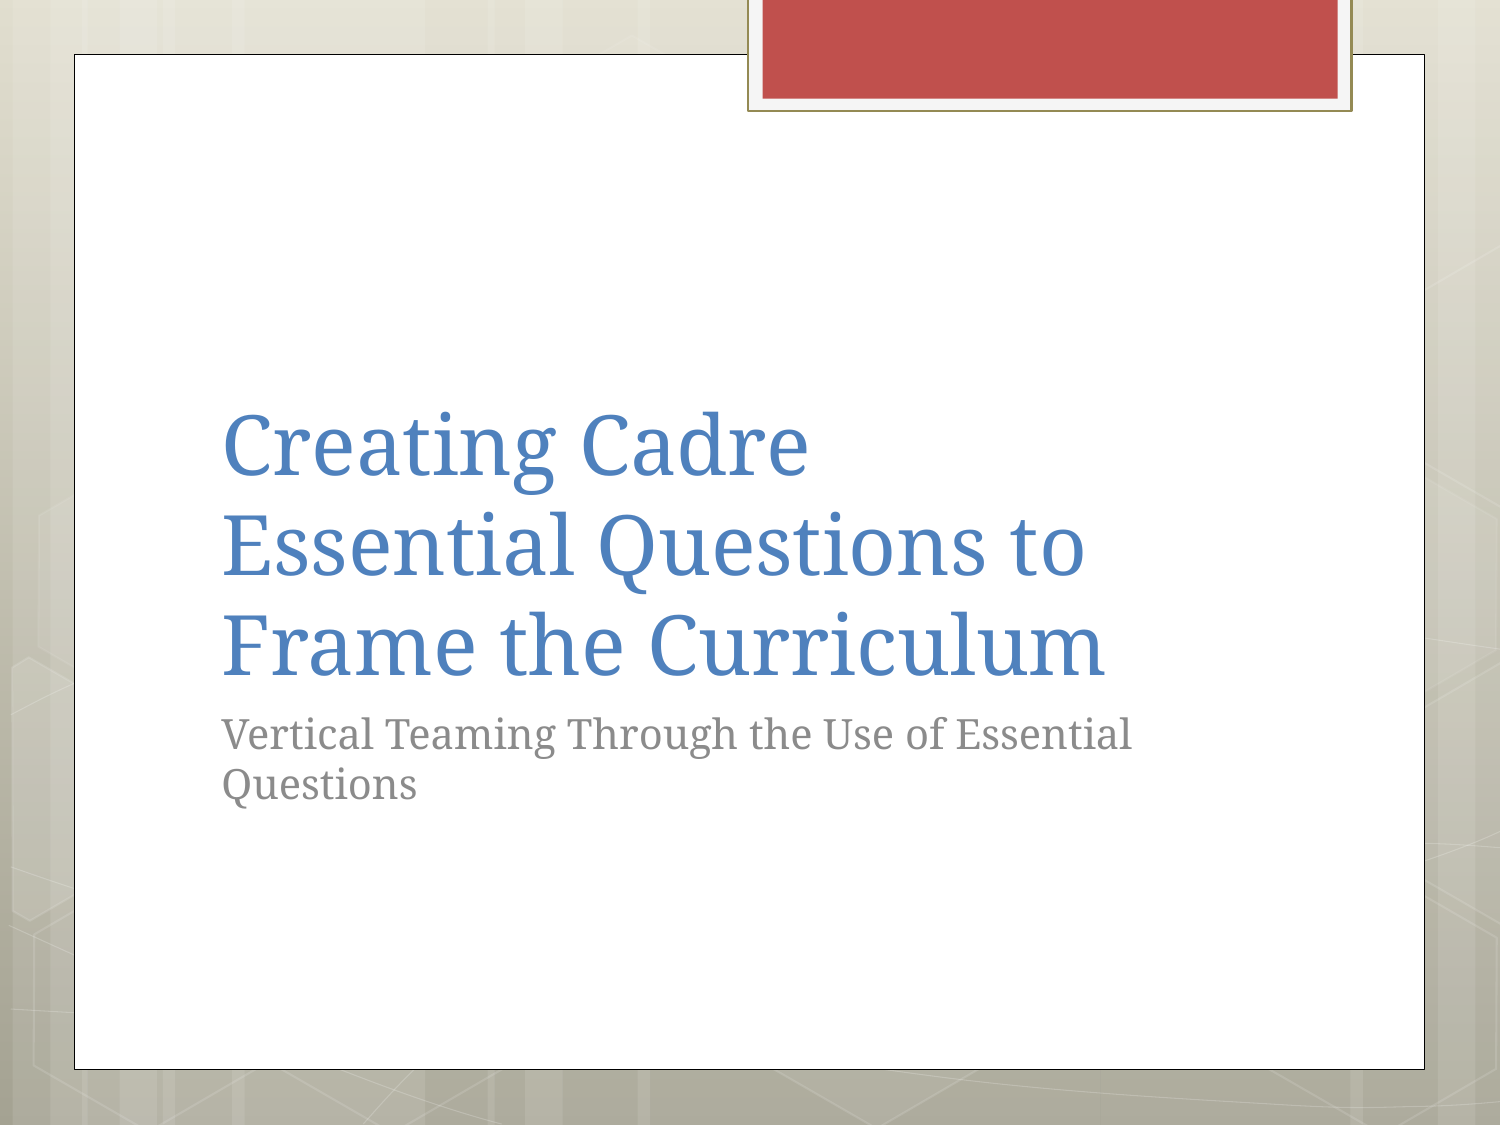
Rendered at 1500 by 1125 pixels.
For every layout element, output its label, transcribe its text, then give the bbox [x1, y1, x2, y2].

title Creating Cadre Essential Questions to Frame the Curriculum [206, 350, 1296, 699]
list Vertical Teaming Through the Use of Essential Questions [206, 699, 1296, 950]
